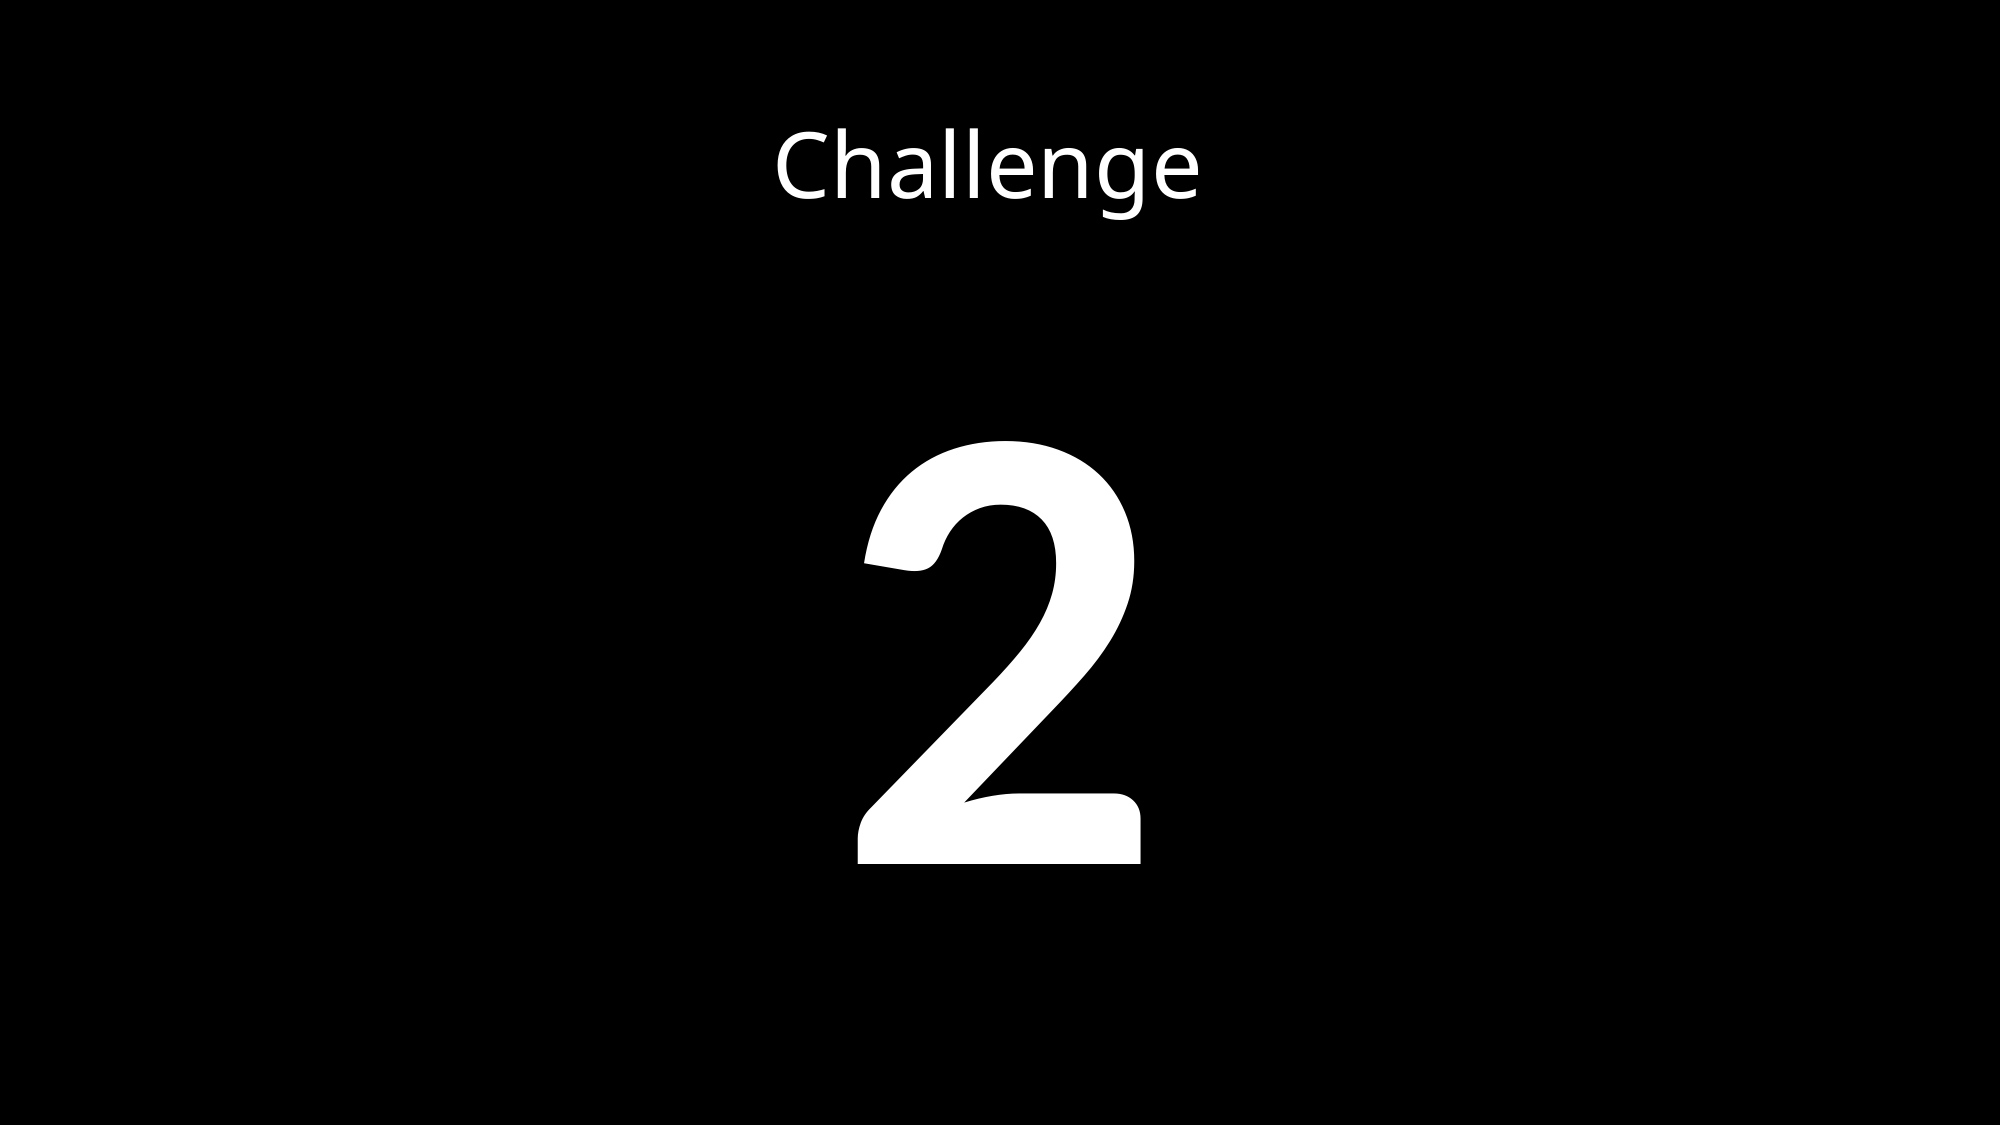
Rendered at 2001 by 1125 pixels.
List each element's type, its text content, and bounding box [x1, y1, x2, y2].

title Challenge [137, 59, 1863, 278]
list 2 [137, 299, 1863, 1014]
